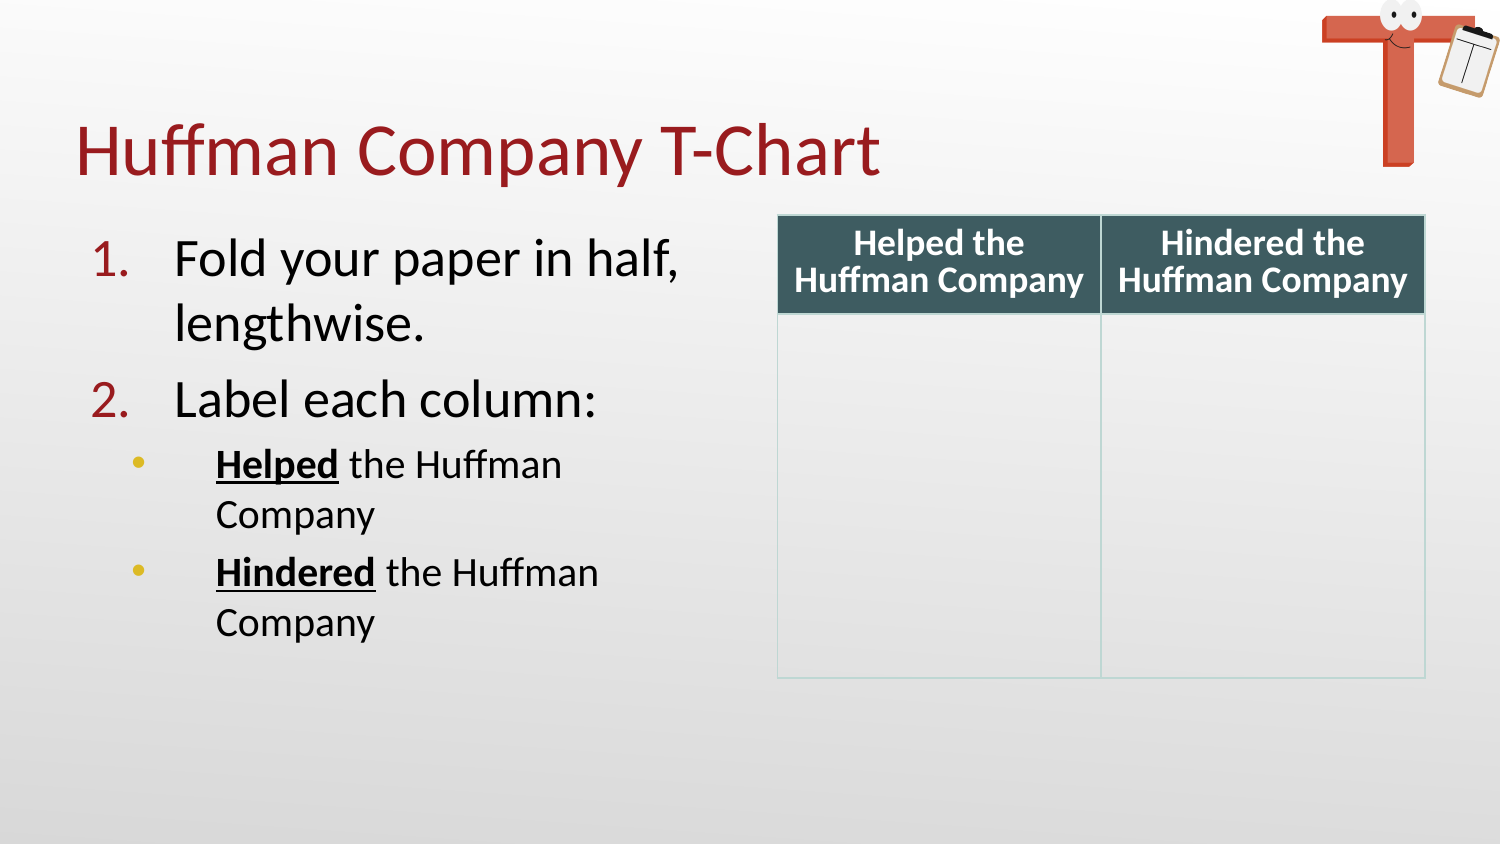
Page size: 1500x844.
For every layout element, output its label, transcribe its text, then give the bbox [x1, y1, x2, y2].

title Huffman Company T-Chart [75, 50, 1425, 191]
picture [1322, 0, 1500, 167]
table_cell [778, 315, 1100, 677]
table_header Hindered the Huffman Company [1102, 216, 1424, 313]
table_header Helped the Huffman Company [778, 216, 1100, 313]
table_cell [1102, 315, 1424, 677]
list Fold your paper in half, lengthwise. Label each column: Helped the Huffman Company Hindered the Huffman Company [75, 214, 750, 779]
